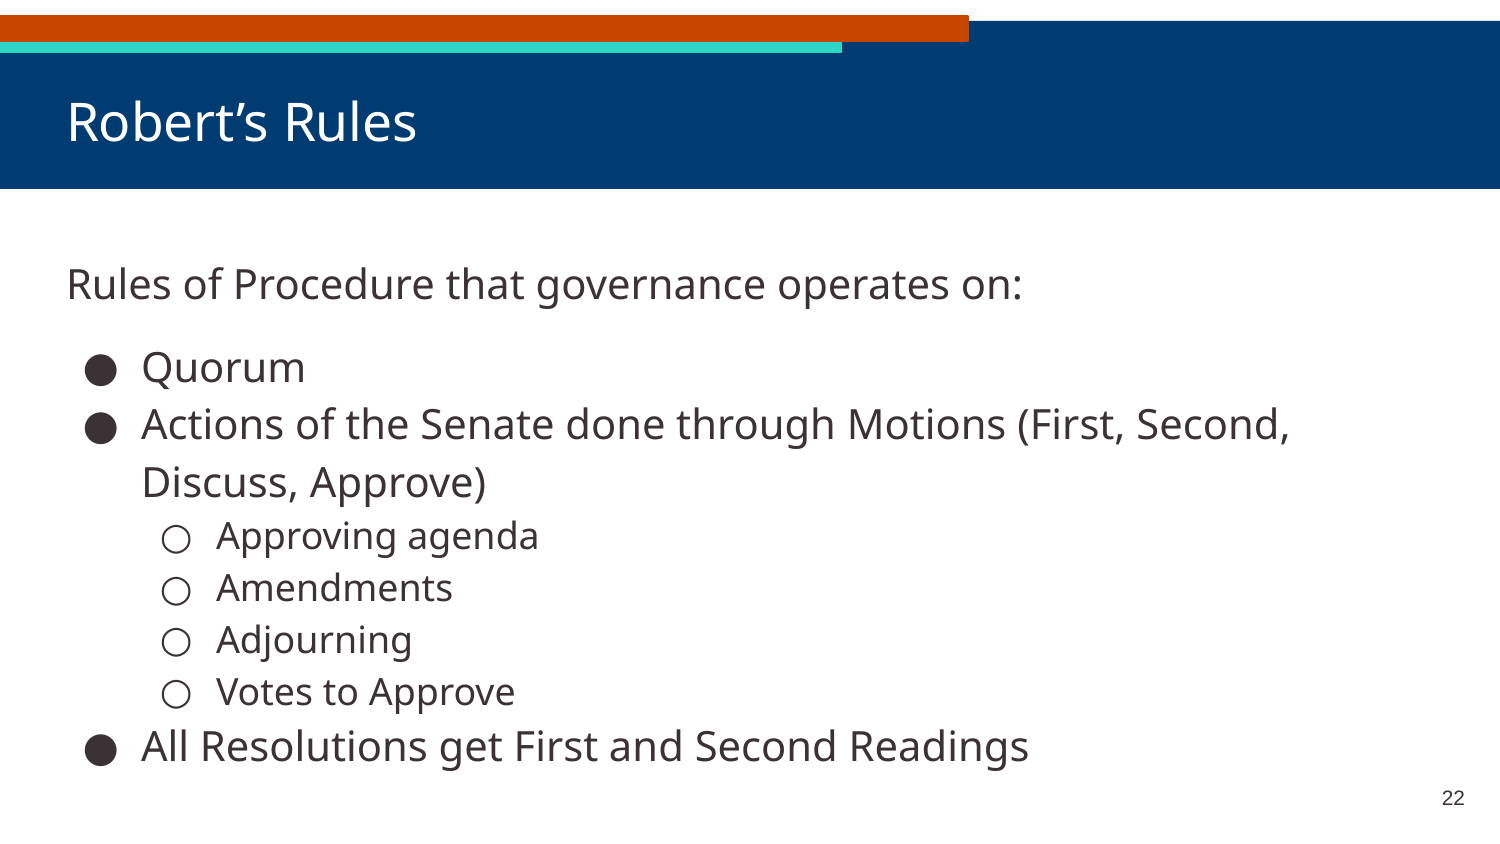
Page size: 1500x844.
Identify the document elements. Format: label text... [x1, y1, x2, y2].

list Rules of Procedure that governance operates on: Quorum Actions of the Senate done through Motions (First, Second, Discuss, Approve) Approving agenda Amendments Adjourning Votes to Approve All Resolutions get First and Second Readings [51, 235, 1449, 796]
slide_number ‹#› [1389, 764, 1480, 830]
title Robert’s Rules [51, 72, 1449, 167]
